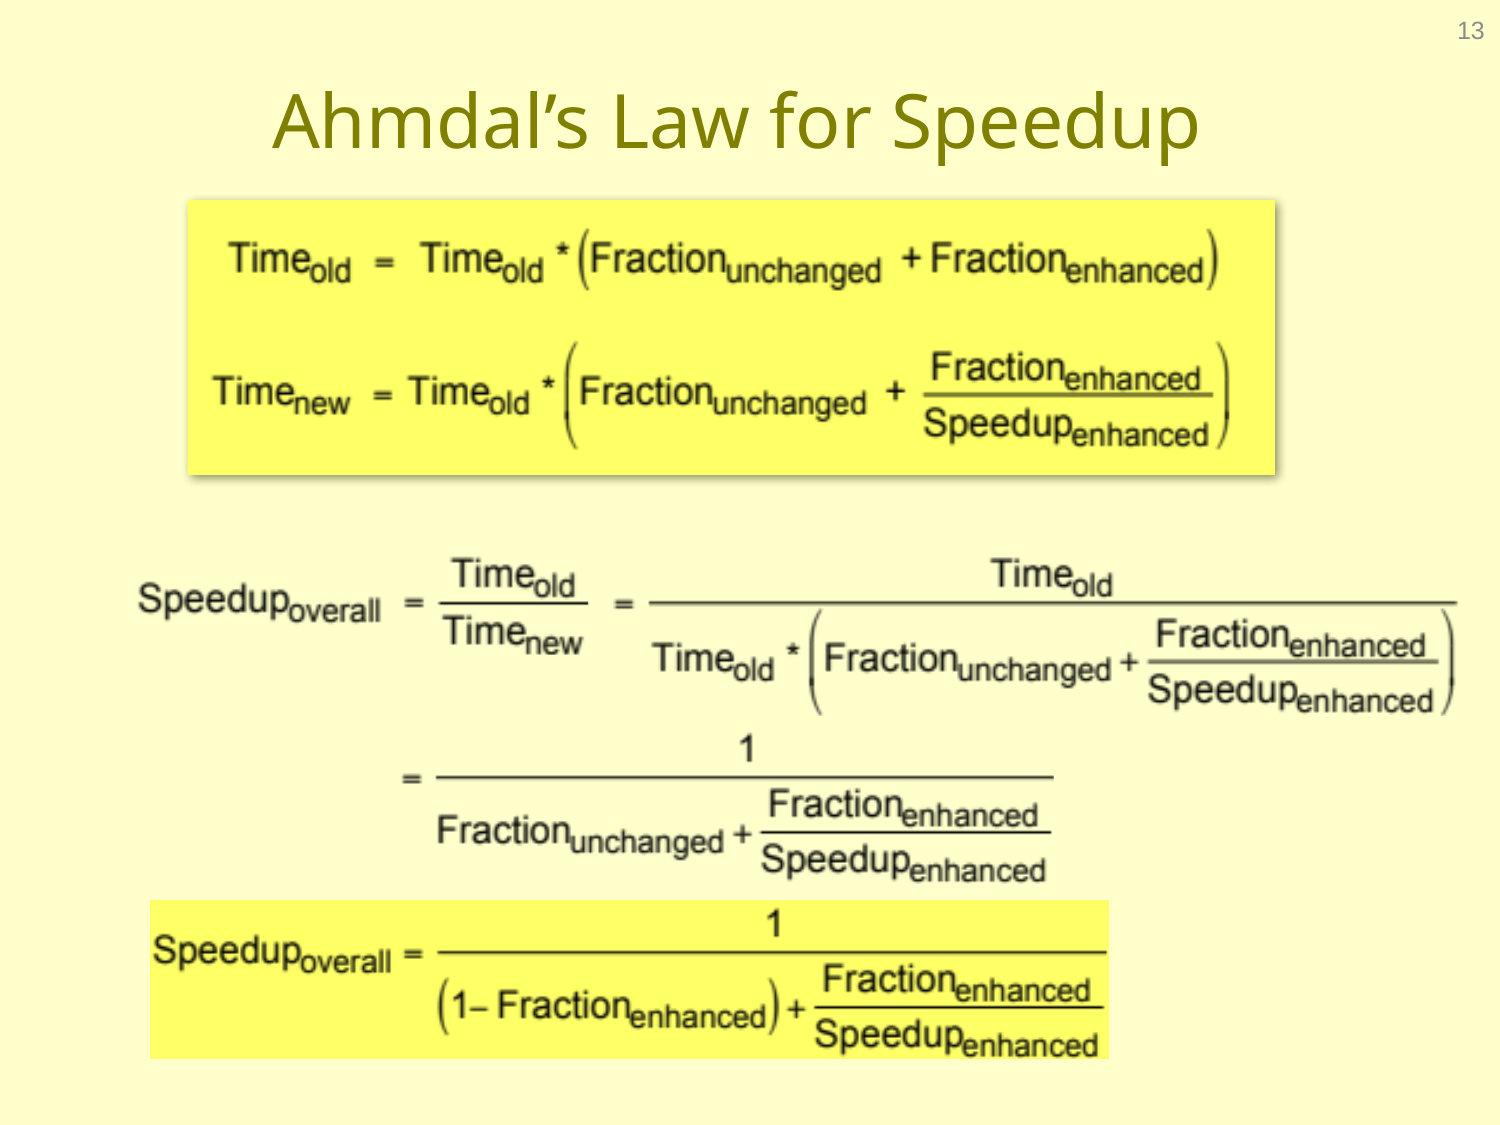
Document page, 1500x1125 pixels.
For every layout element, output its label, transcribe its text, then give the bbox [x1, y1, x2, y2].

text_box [135, 548, 589, 656]
title Ahmdal’s Law for Speedup [87, 24, 1388, 213]
slide_number 13 [1149, 0, 1500, 60]
text_box [187, 213, 1275, 475]
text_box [612, 549, 1459, 716]
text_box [221, 227, 1220, 292]
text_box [399, 724, 1055, 885]
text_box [206, 337, 1230, 450]
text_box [149, 899, 1110, 1060]
